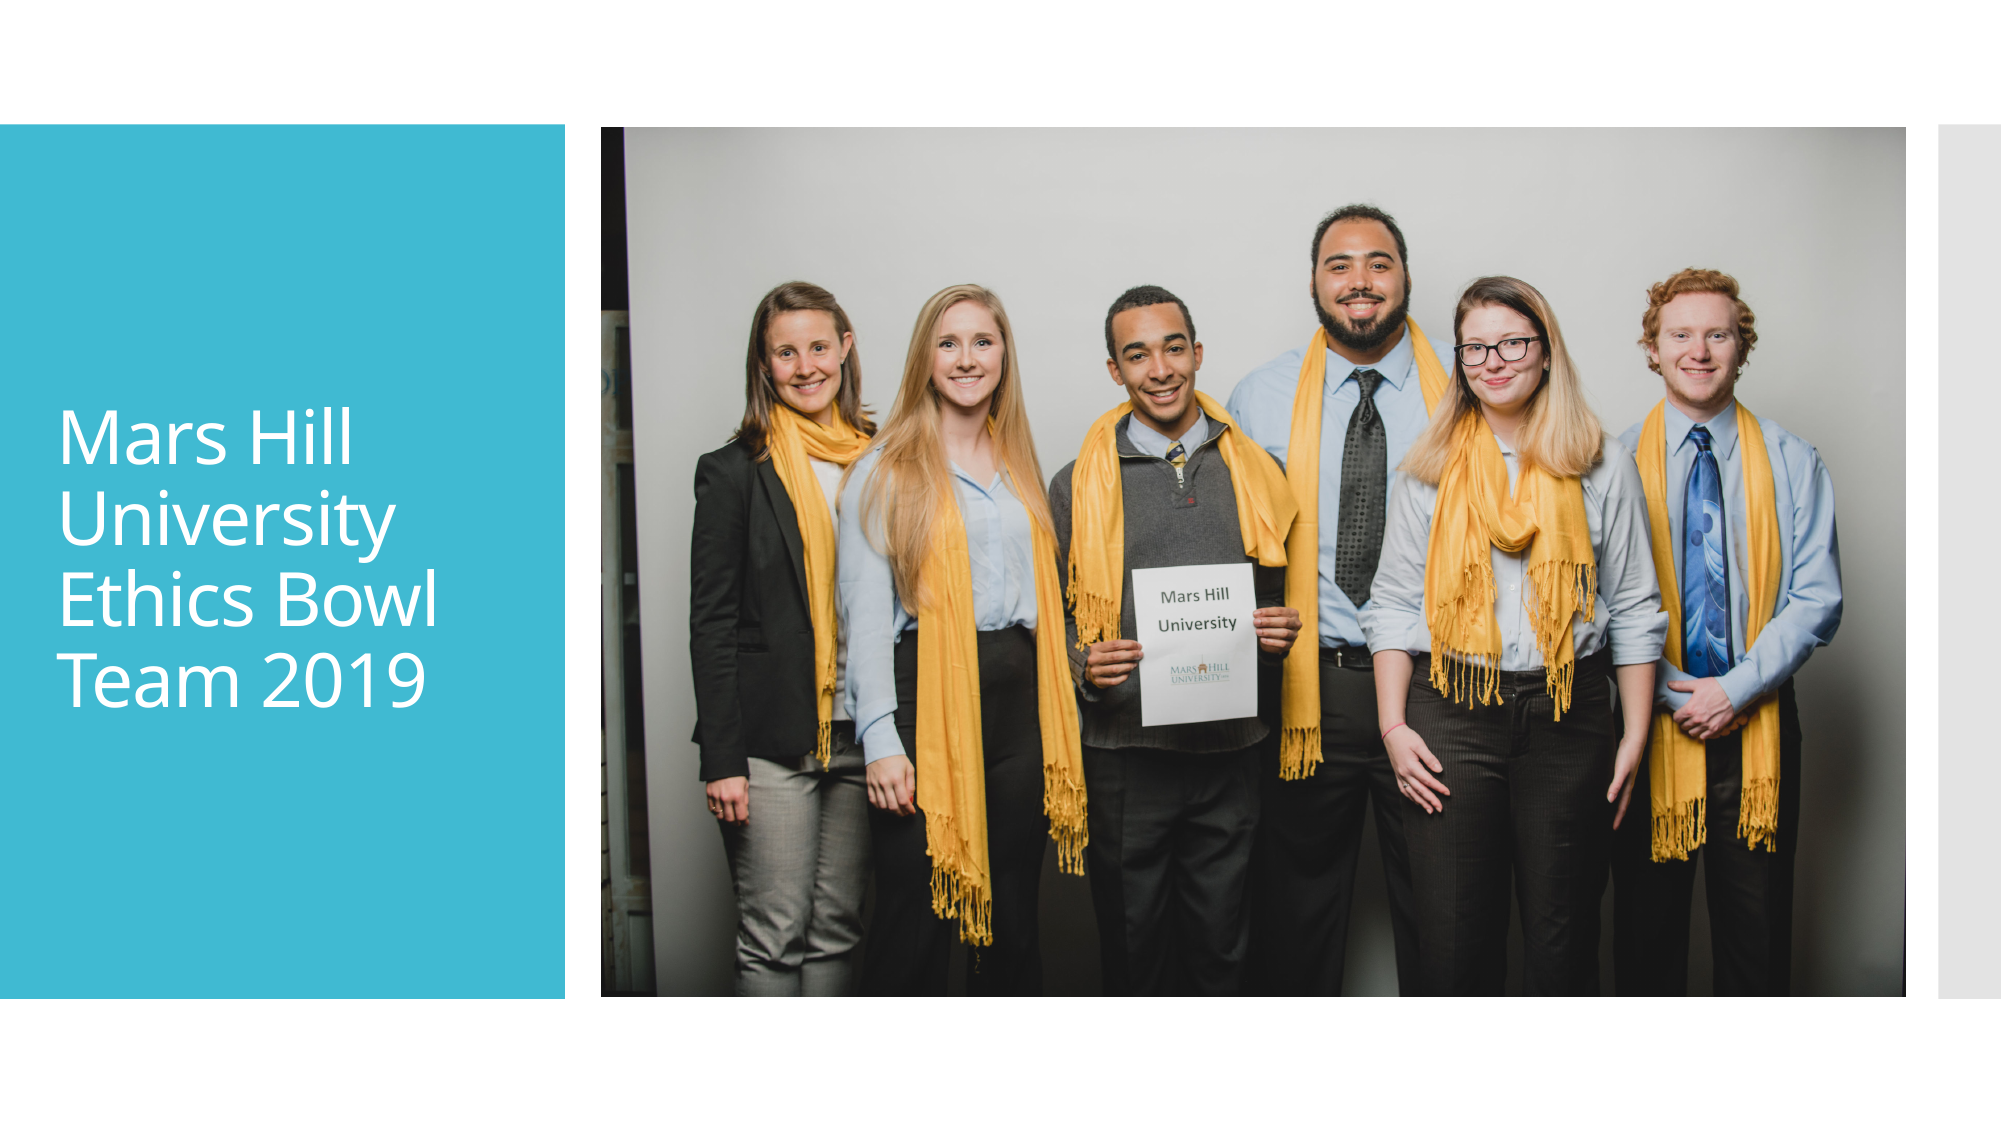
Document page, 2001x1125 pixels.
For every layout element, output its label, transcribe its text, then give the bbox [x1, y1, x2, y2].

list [601, 126, 1906, 997]
title Mars Hill University Ethics Bowl Team 2019 [41, 184, 525, 940]
